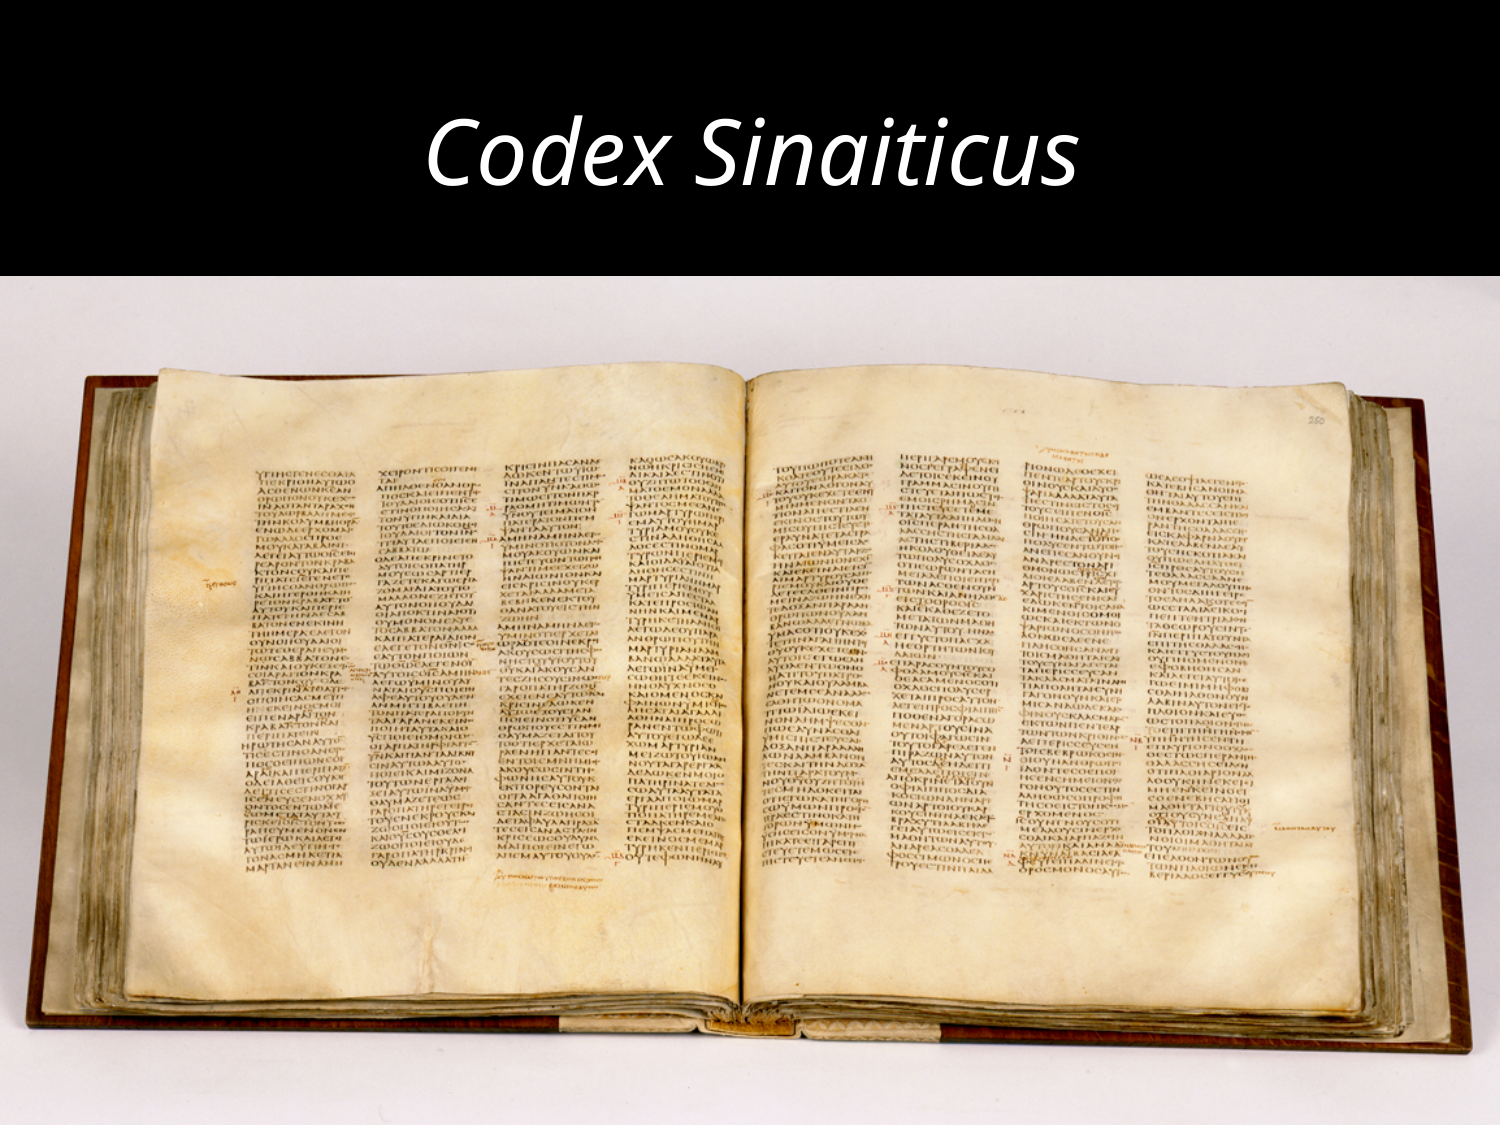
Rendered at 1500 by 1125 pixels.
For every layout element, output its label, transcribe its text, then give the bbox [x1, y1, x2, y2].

picture [0, 276, 1500, 1125]
list [592, 5, 1500, 276]
title Codex Sinaiticus [33, 98, 592, 276]
